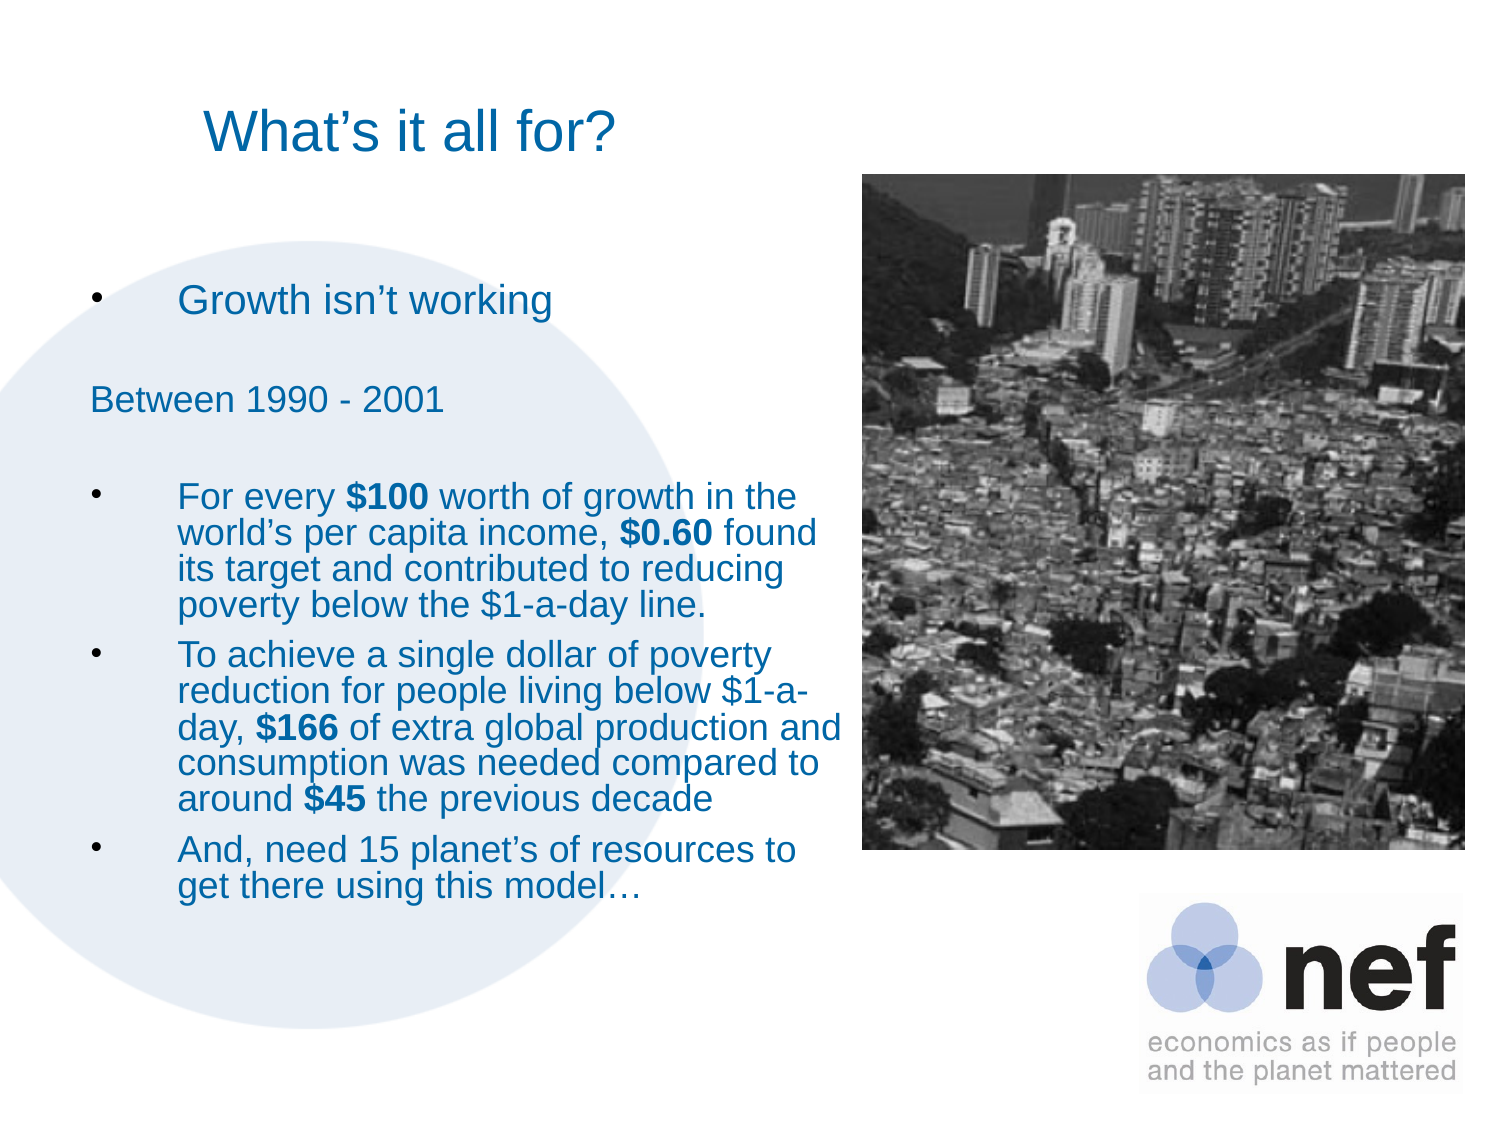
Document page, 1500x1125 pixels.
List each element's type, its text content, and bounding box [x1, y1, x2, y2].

picture [862, 174, 1465, 851]
picture [0, 237, 711, 1032]
list Growth isn’t working Between 1990 - 2001 For every $100 worth of growth in the world’s per capita income, $0.60 found its target and contributed to reducing poverty below the $1-a-day line. To achieve a single dollar of poverty reduction for people living below $1-a-day, $166 of extra global production and consumption was needed compared to around $45 the previous decade And, need 15 planet’s of resources to get there using this model… [74, 274, 863, 1018]
picture [1139, 893, 1463, 1094]
text_box What’s it all for? [188, 85, 633, 171]
